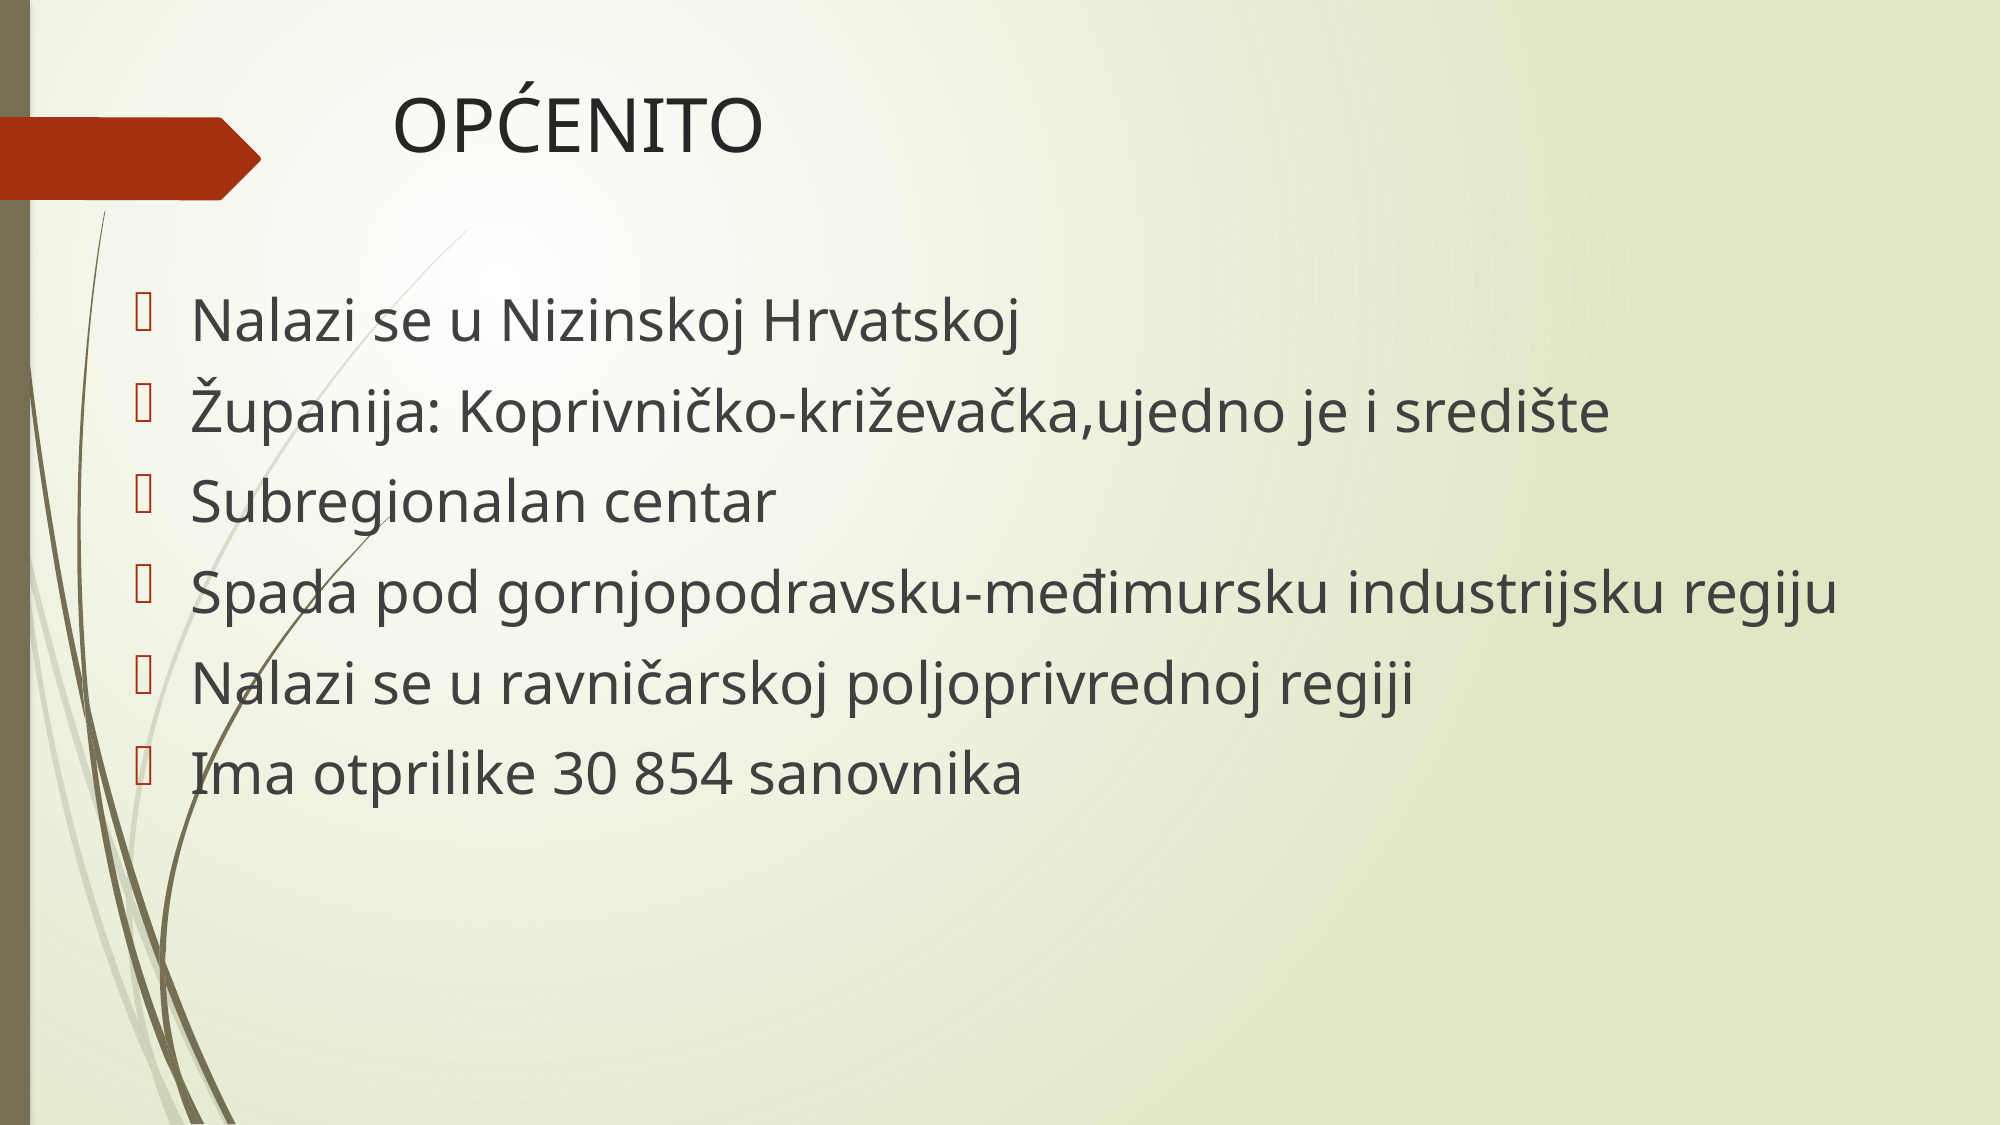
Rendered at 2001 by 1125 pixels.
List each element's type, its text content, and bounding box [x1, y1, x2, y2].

list Nalazi se u Nizinskoj Hrvatskoj Županija: Koprivničko-križevačka,ujedno je i središte Subregionalan centar Spada pod gornjopodravsku-međimursku industrijsku regiju Nalazi se u ravničarskoj poljoprivrednoj regiji Ima otprilike 30 854 sanovnika [118, 275, 1888, 1058]
title OPĆENITO [376, 70, 1839, 275]
